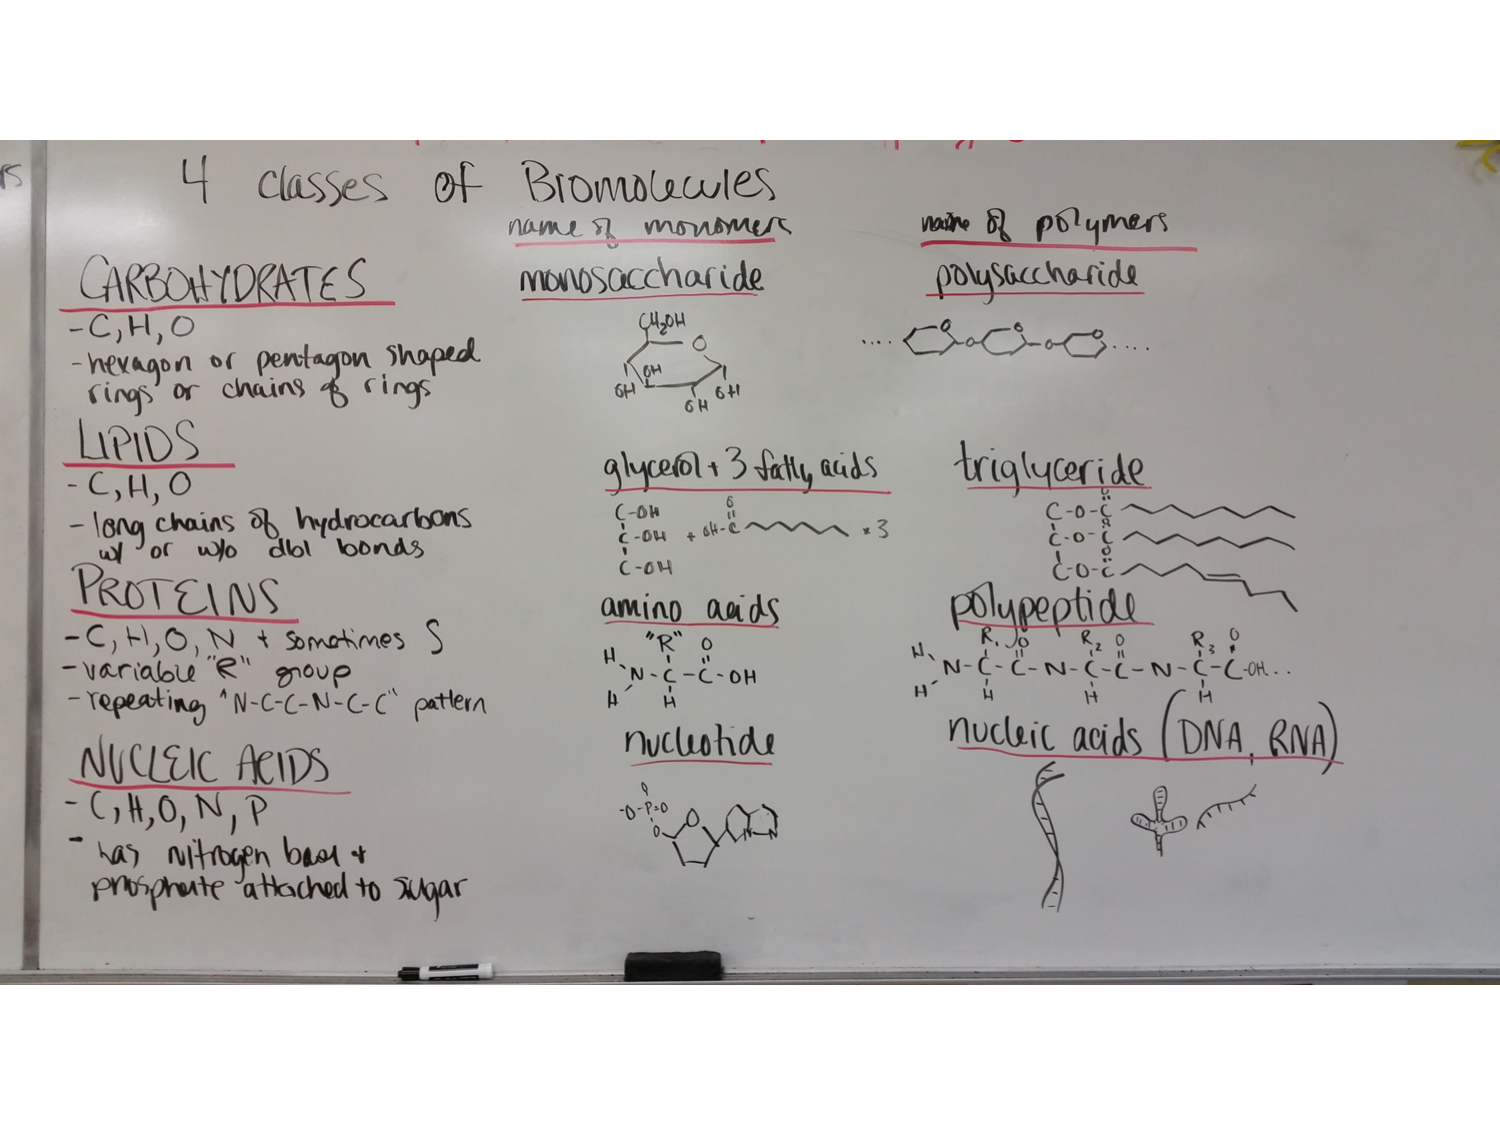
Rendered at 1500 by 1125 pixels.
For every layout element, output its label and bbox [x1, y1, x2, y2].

picture [0, 140, 1500, 985]
